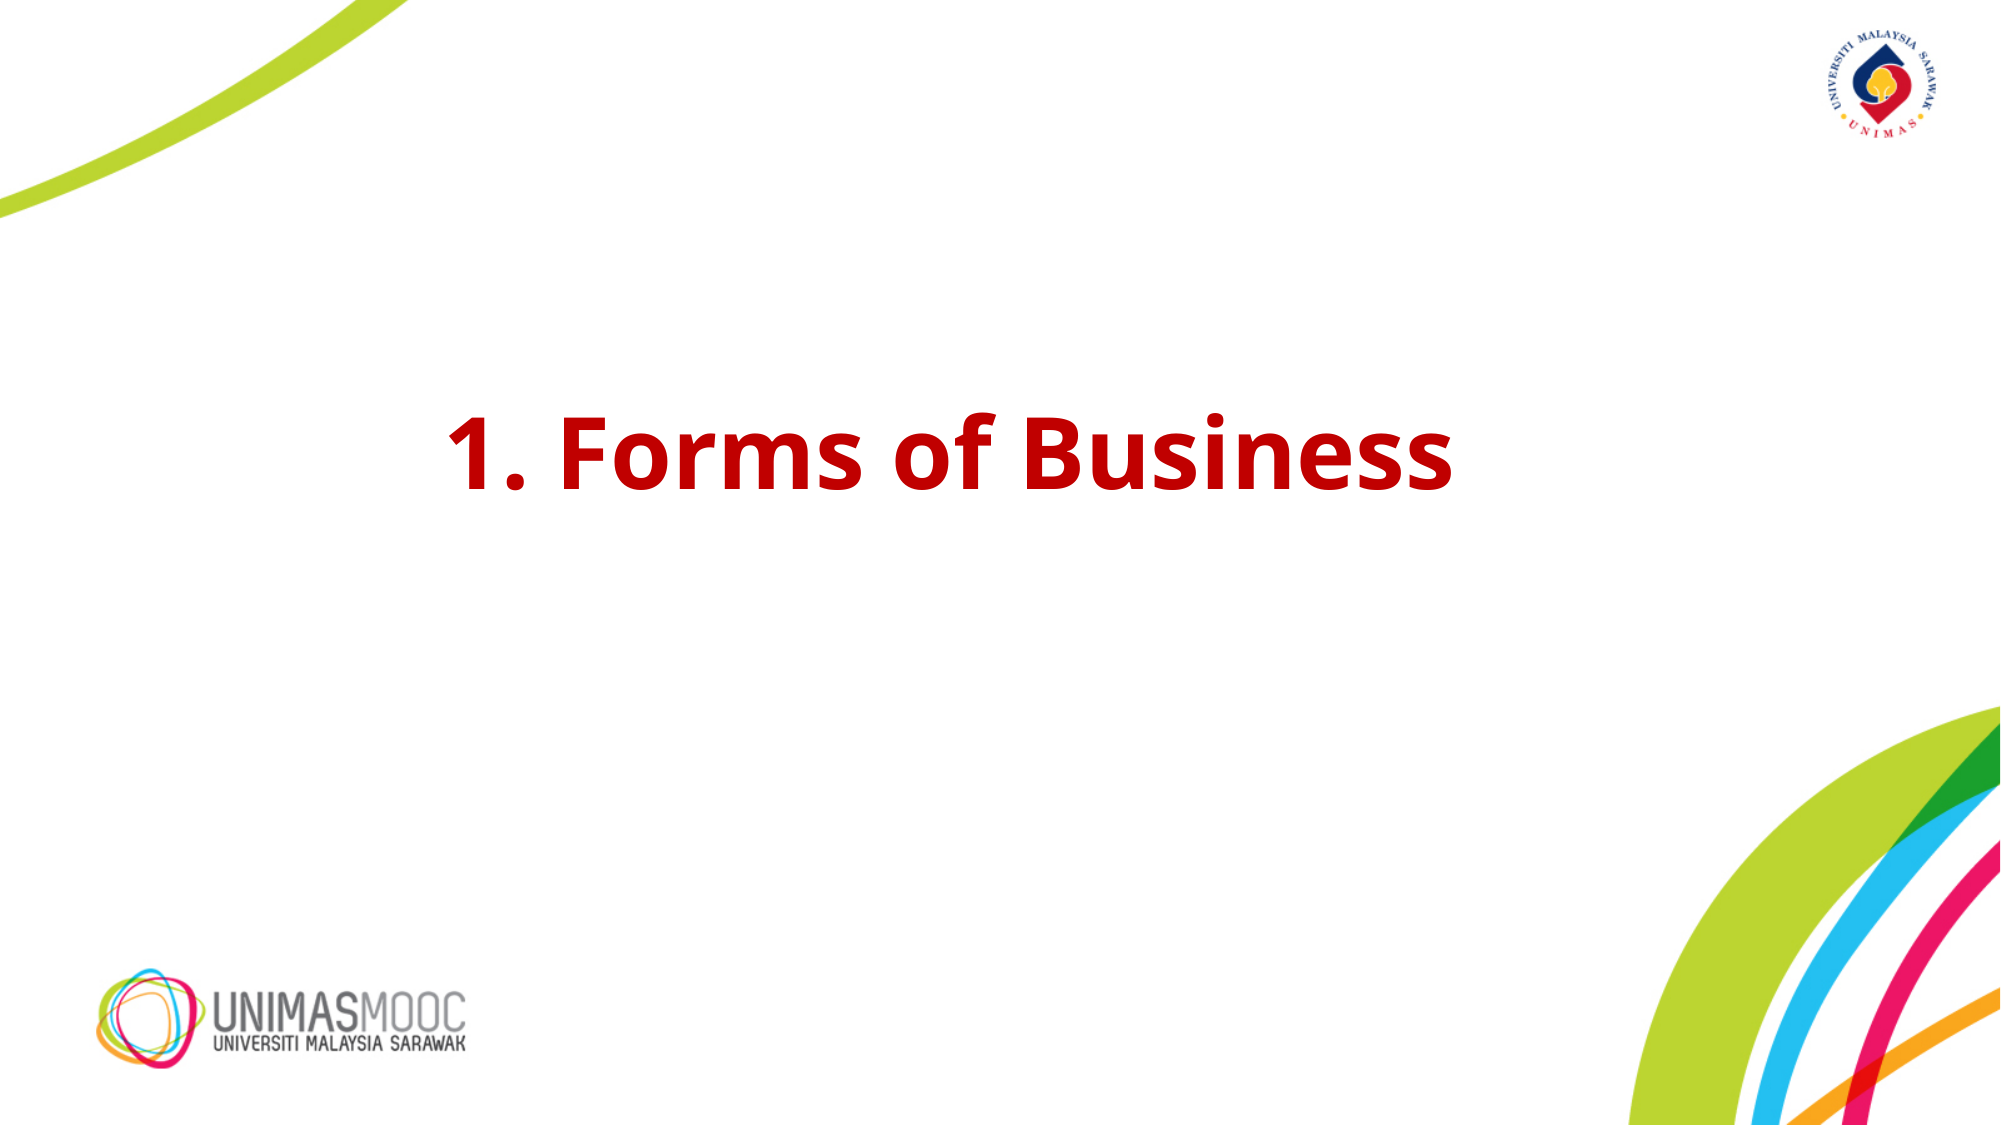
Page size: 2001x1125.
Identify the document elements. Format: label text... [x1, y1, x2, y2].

picture [0, 0, 2001, 1125]
title 1. Forms of Business [137, 195, 1763, 720]
